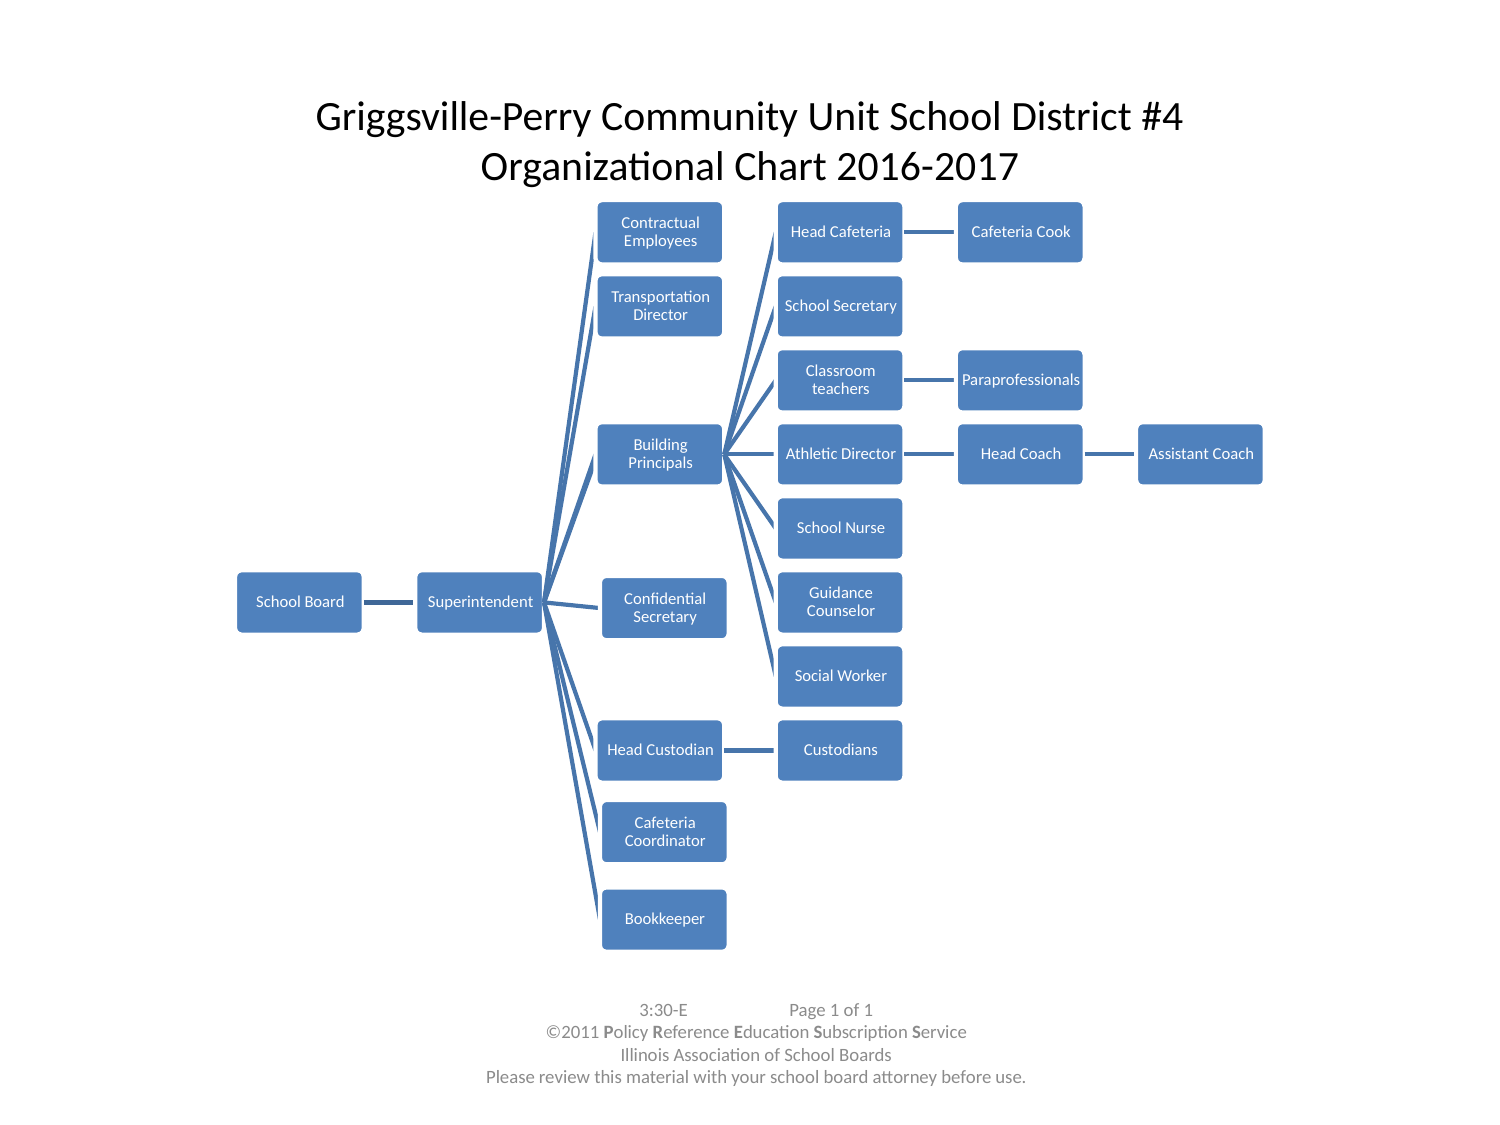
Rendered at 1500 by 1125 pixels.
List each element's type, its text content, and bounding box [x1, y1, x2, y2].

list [74, 199, 1426, 1006]
title Griggsville-Perry Community Unit School District #4 Organizational Chart 2016-2017 [75, 45, 1425, 199]
footer 3:30-E Page 1 of 1 ©2011 Policy Reference Education Subscription Service Illinois Association of School Boards Please review this material with your school board attorney before use. [99, 1014, 1413, 1110]
